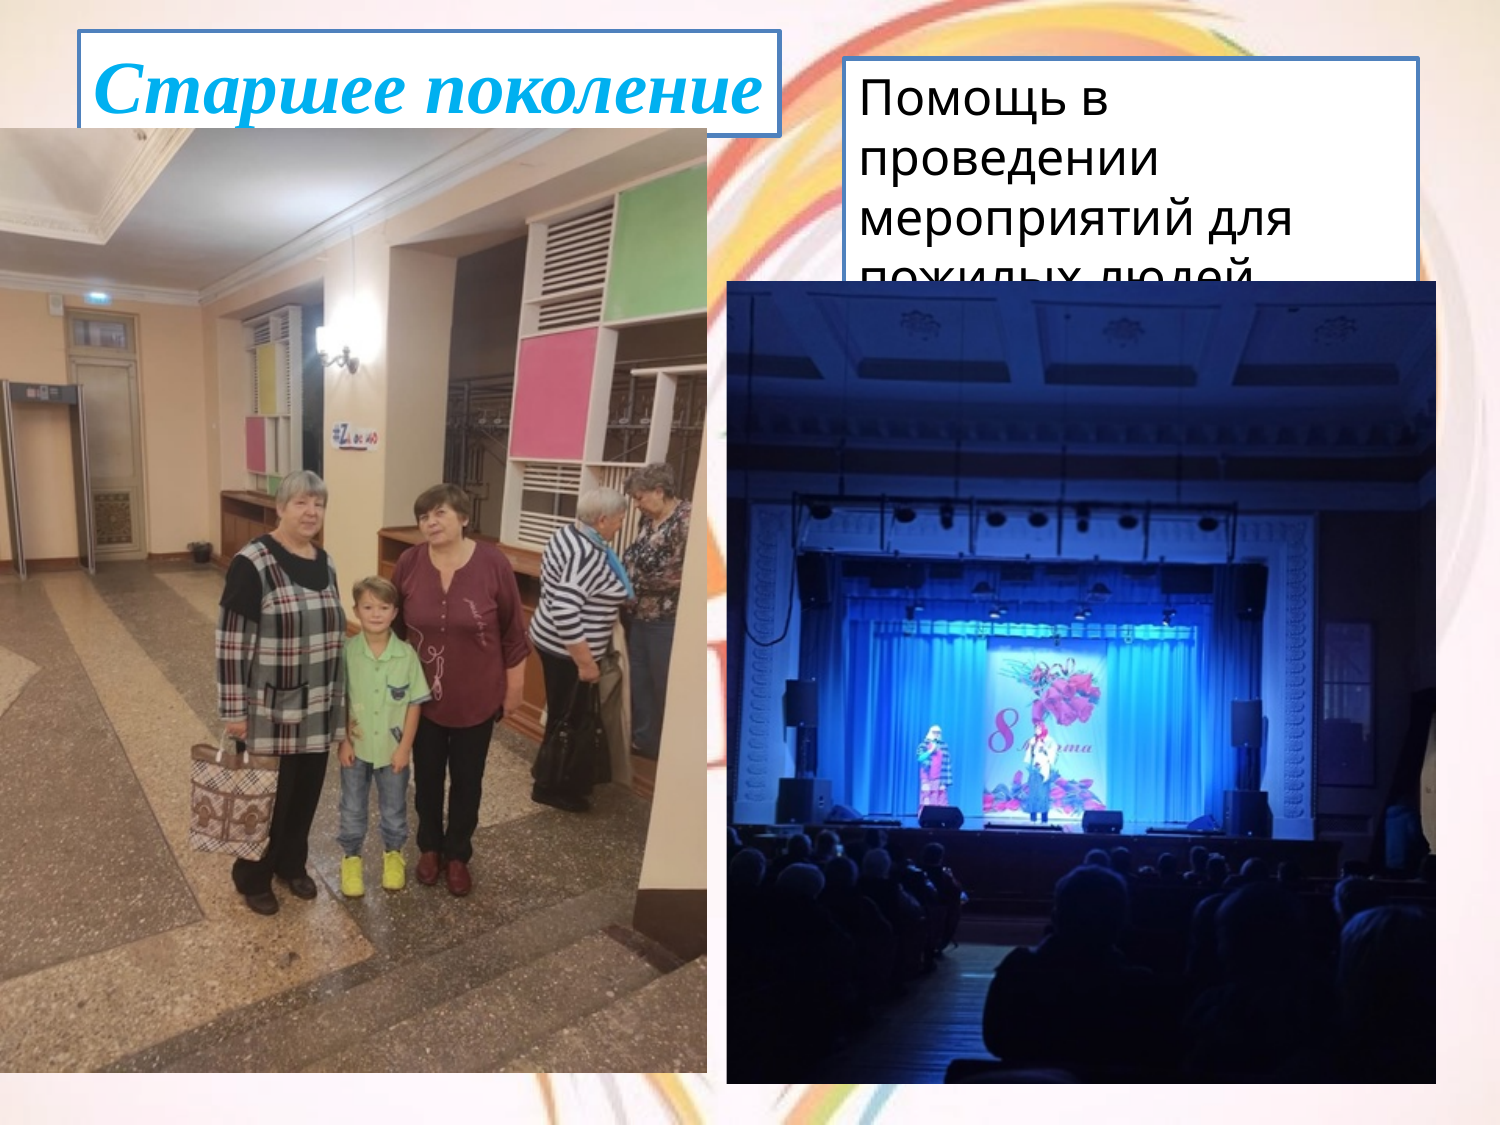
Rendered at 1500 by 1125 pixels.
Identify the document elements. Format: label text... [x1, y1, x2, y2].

picture [0, 128, 707, 1073]
text_box Старшее поколение [77, 29, 782, 138]
text_box Помощь в проведении мероприятий для пожилых людей [842, 56, 1420, 279]
picture [726, 280, 1437, 1084]
